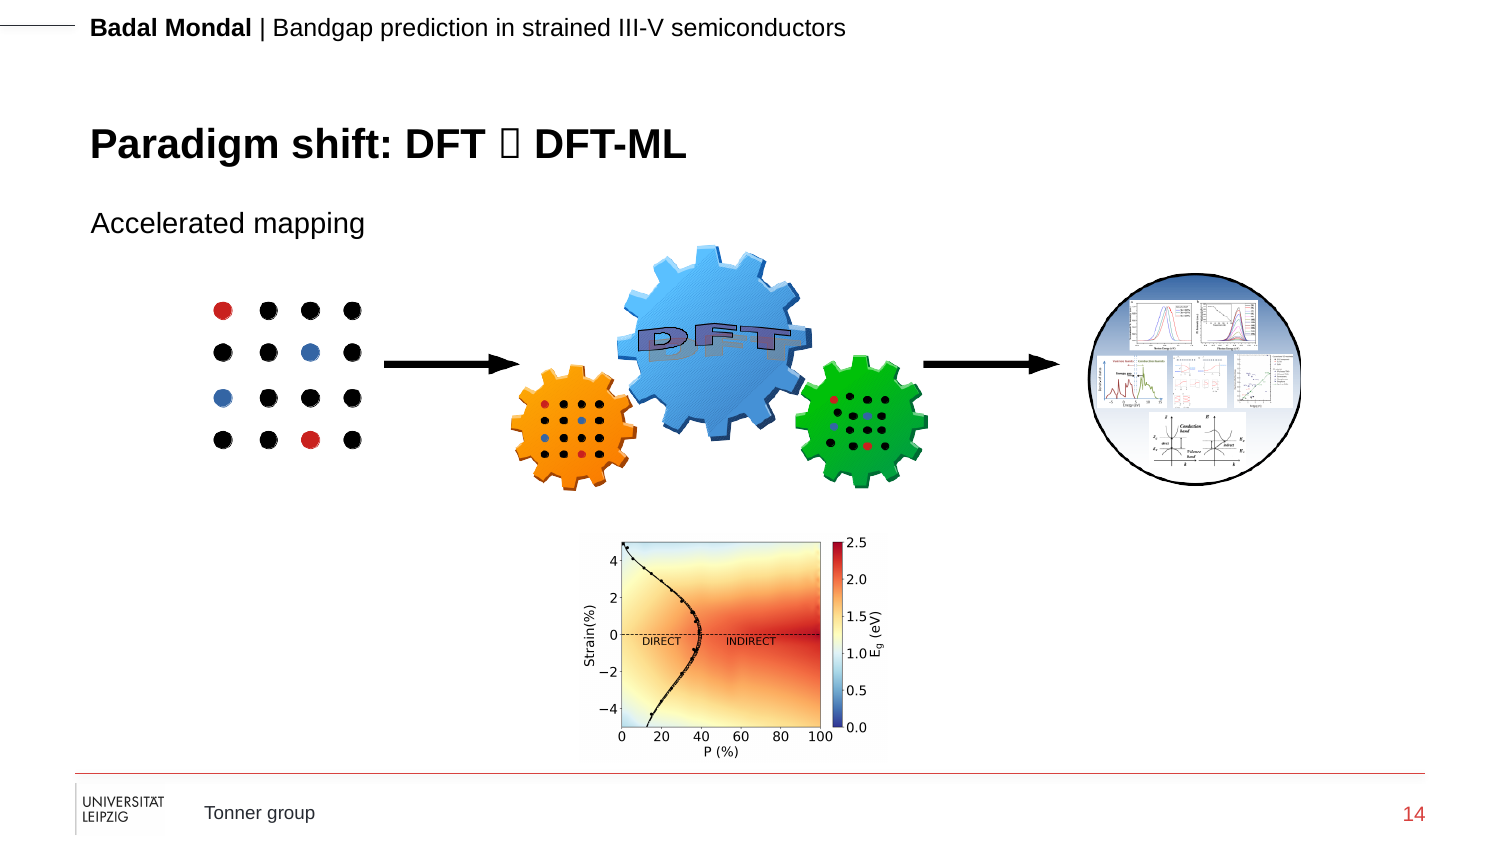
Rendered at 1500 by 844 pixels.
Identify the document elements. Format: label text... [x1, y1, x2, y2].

list Accelerated mapping [75, 186, 1426, 247]
slide_number 14 [1303, 800, 1426, 834]
picture [75, 782, 165, 836]
title Paradigm shift: DFT  DFT-ML [75, 50, 1426, 175]
picture [578, 533, 888, 764]
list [213, 243, 1302, 492]
